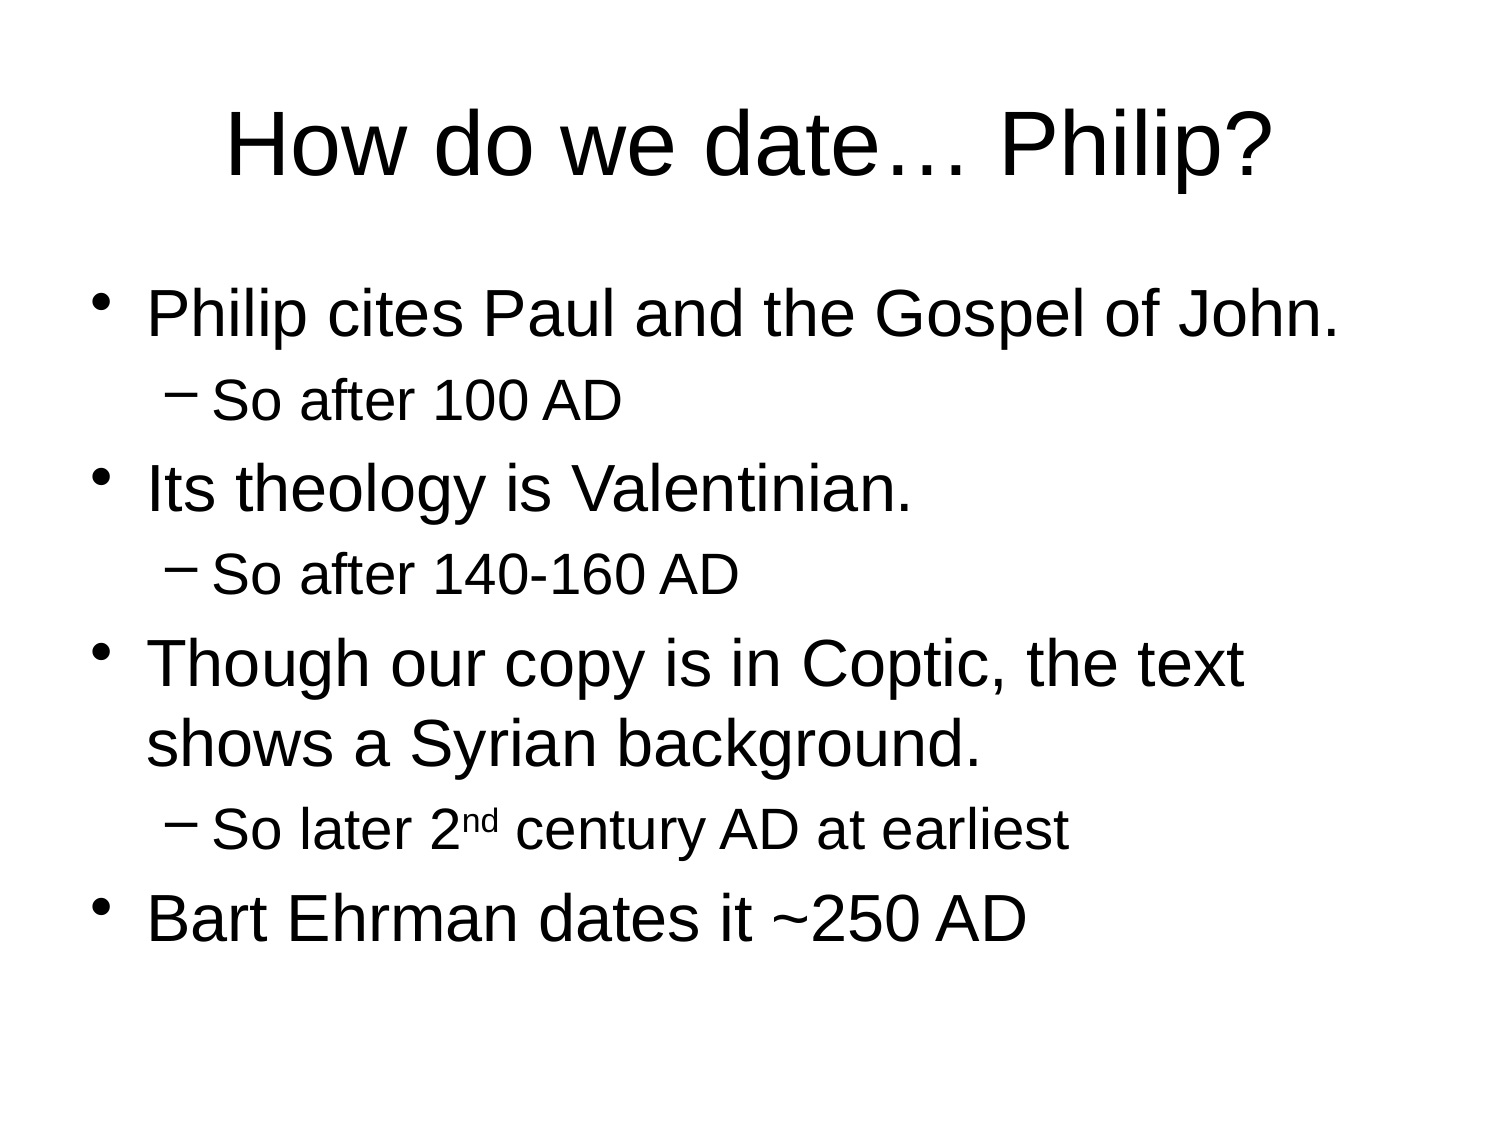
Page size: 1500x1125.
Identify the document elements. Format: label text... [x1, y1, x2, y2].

title How do we date… Philip? [75, 45, 1425, 233]
list Philip cites Paul and the Gospel of John. So after 100 AD Its theology is Valentinian. So after 140-160 AD Though our copy is in Coptic, the text shows a Syrian background. So later 2nd century AD at earliest Bart Ehrman dates it ~250 AD [75, 262, 1425, 1005]
